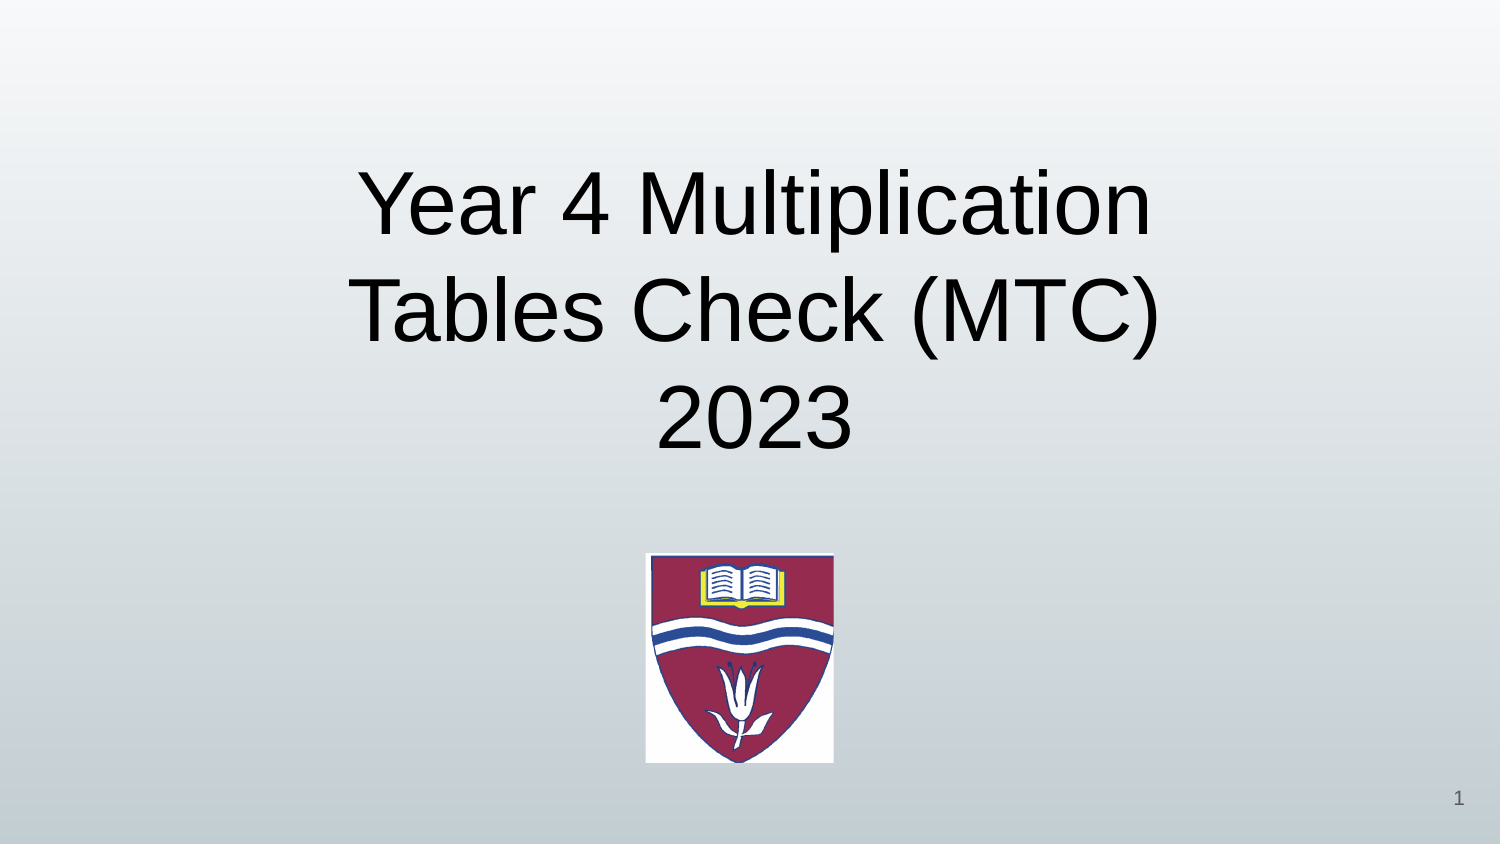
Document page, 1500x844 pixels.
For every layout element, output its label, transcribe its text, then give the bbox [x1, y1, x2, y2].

slide_number 1 [1389, 764, 1480, 830]
text_box Year 4 Multiplication Tables Check (MTC) 2023 [318, 129, 1192, 482]
picture [645, 553, 834, 763]
